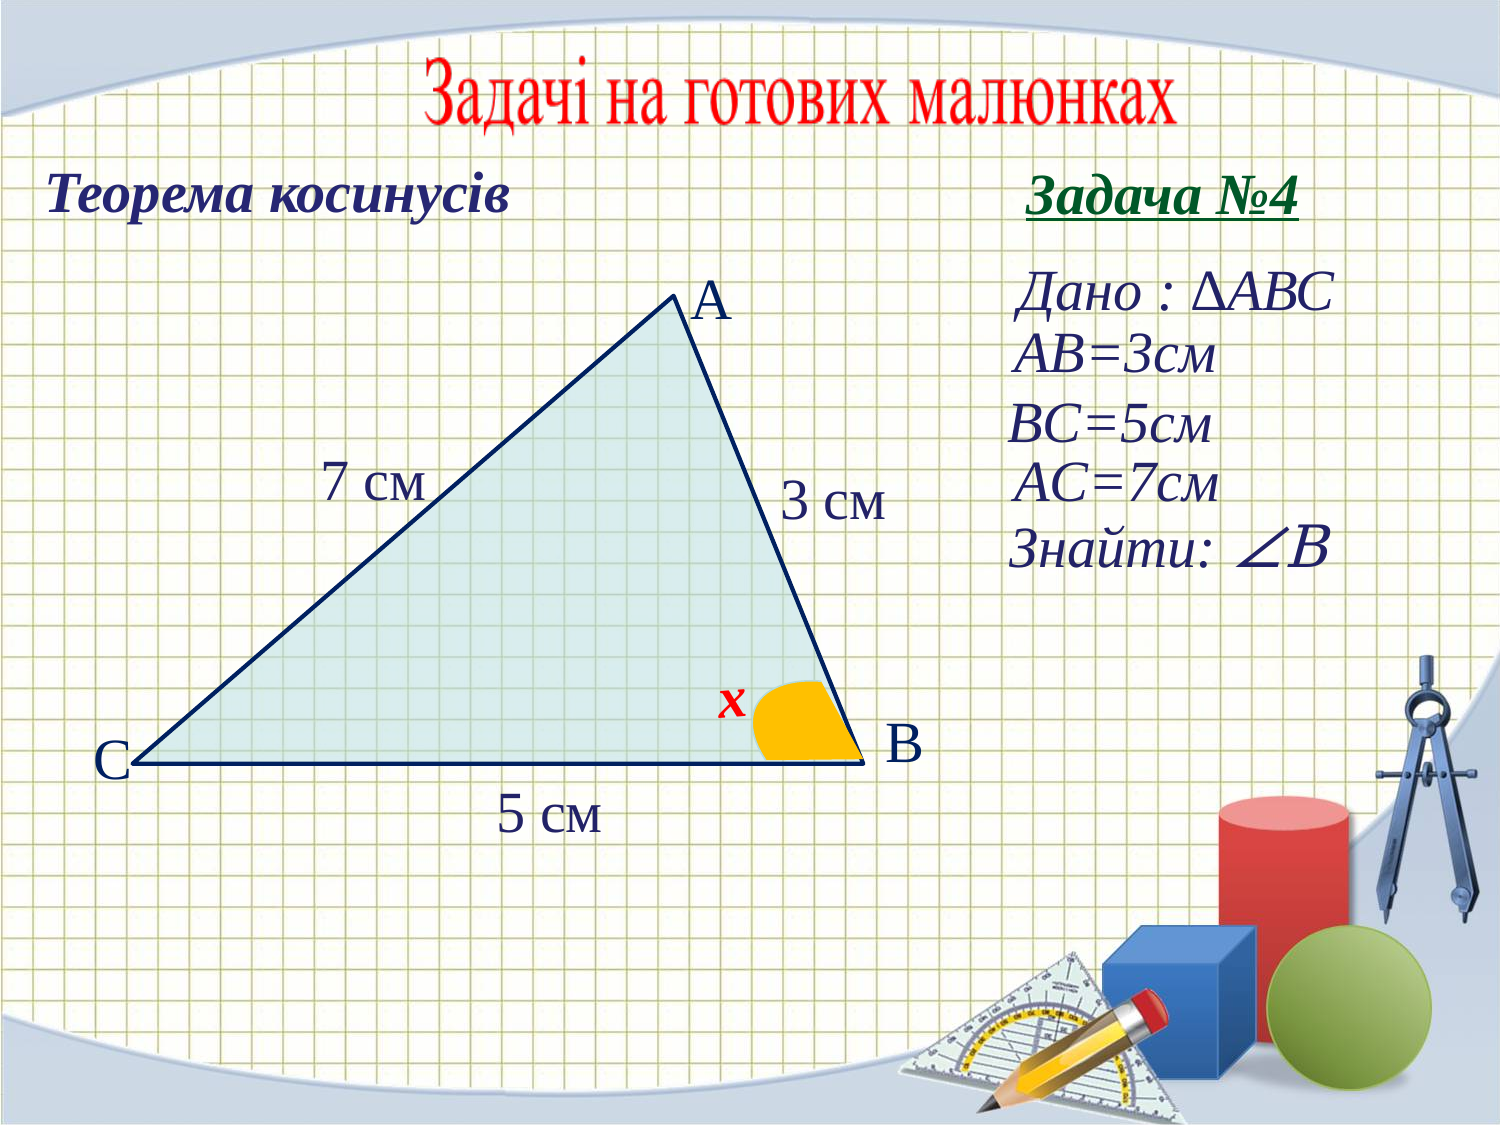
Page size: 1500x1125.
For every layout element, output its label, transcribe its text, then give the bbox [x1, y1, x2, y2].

text_box 3 см [704, 442, 962, 550]
text_box АB=3см [997, 295, 1257, 403]
text_box Дано : ∆АВС [938, 233, 1415, 341]
text_box BС=5см [990, 365, 1250, 473]
text_box 5 см [398, 756, 701, 863]
text_box [168, 308, 850, 766]
text_box Знайти: ∠B [963, 490, 1440, 598]
text_box [751, 680, 864, 761]
text_box С [57, 701, 168, 812]
text_box В [850, 684, 960, 794]
text_box х [699, 649, 762, 739]
text_box Теорема косинусів [27, 134, 701, 245]
picture [0, 0, 1500, 1125]
text_box 7 см [244, 423, 502, 531]
text_box АC=7см [997, 424, 1257, 532]
text_box А [656, 241, 766, 351]
text_box Задача №4 [1010, 136, 1350, 247]
